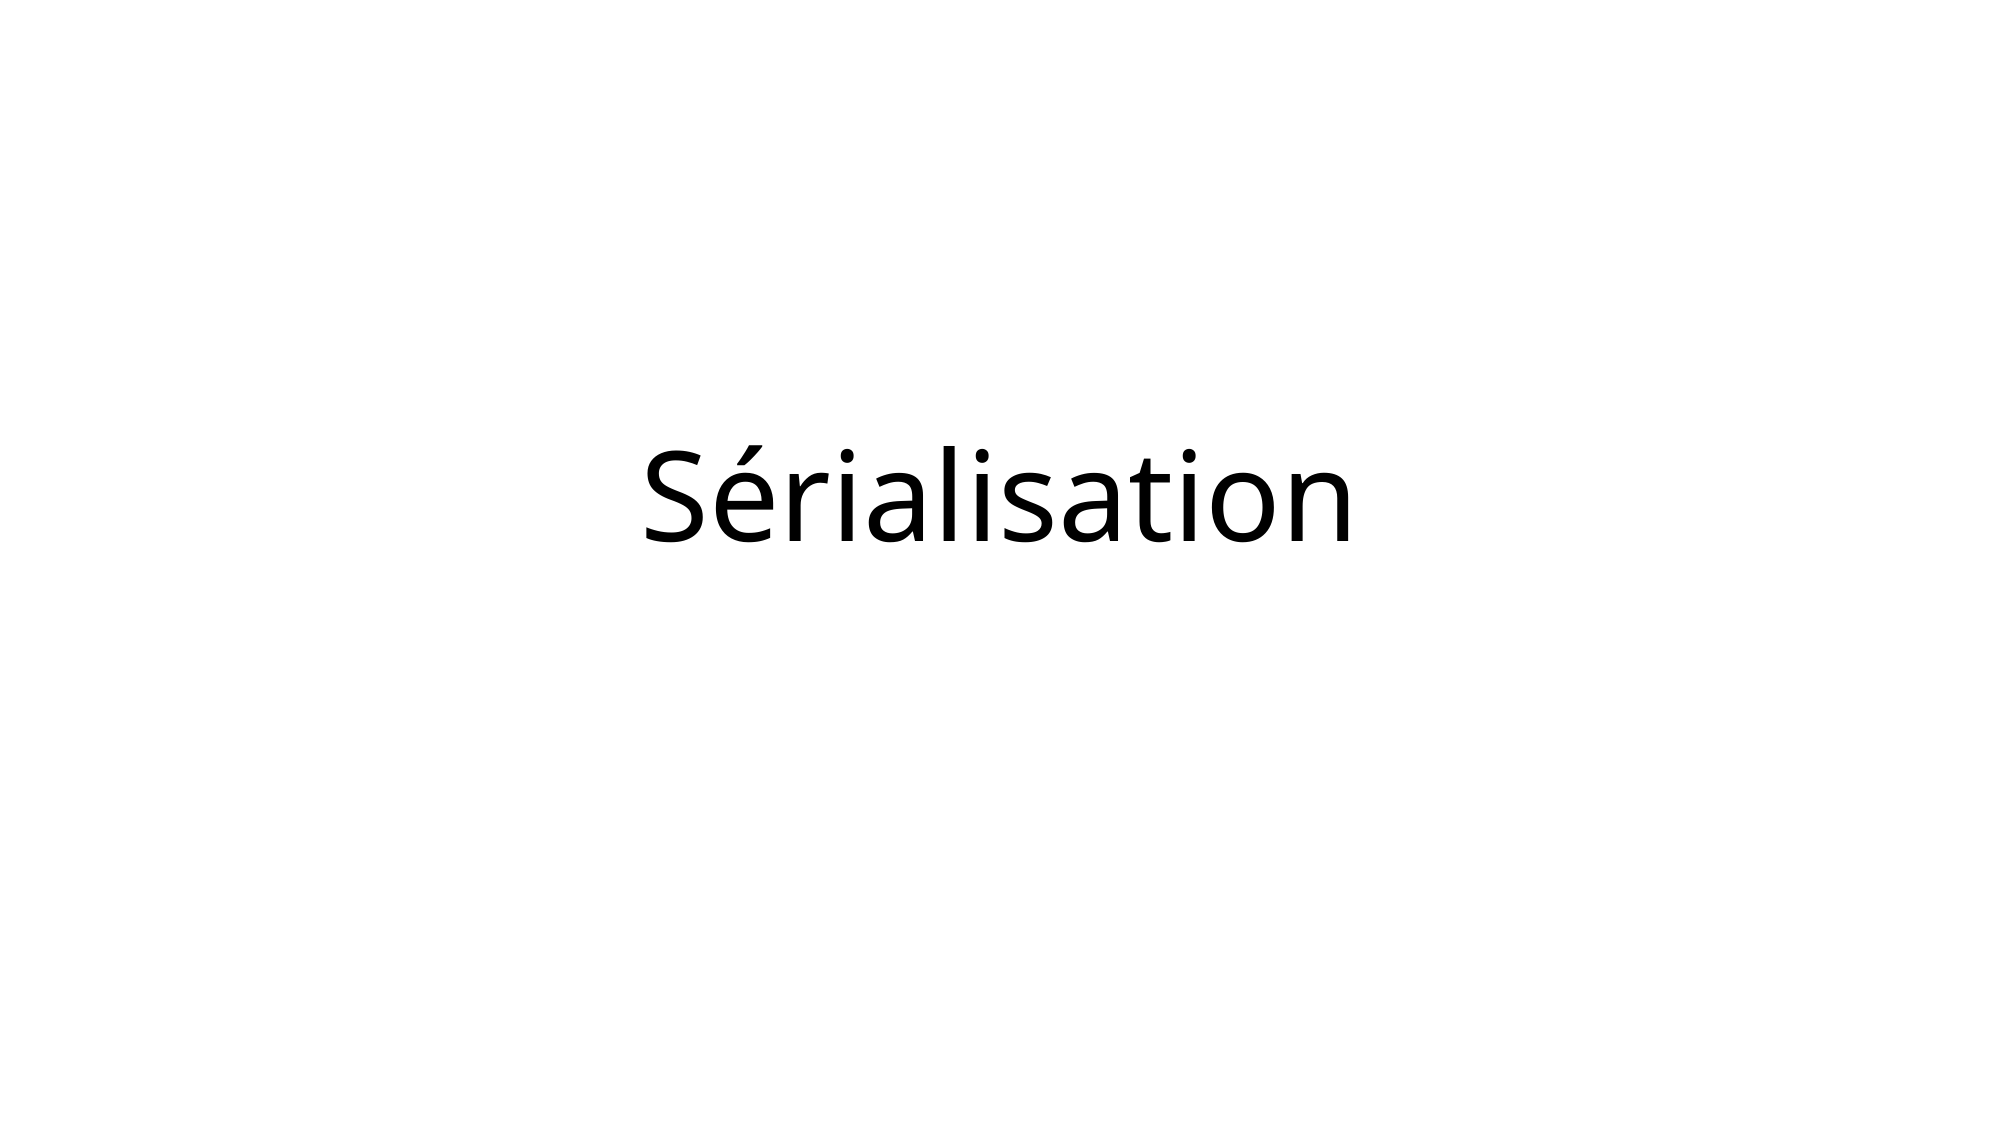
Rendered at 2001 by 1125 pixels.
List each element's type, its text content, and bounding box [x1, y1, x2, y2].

title Sérialisation [249, 184, 1750, 576]
